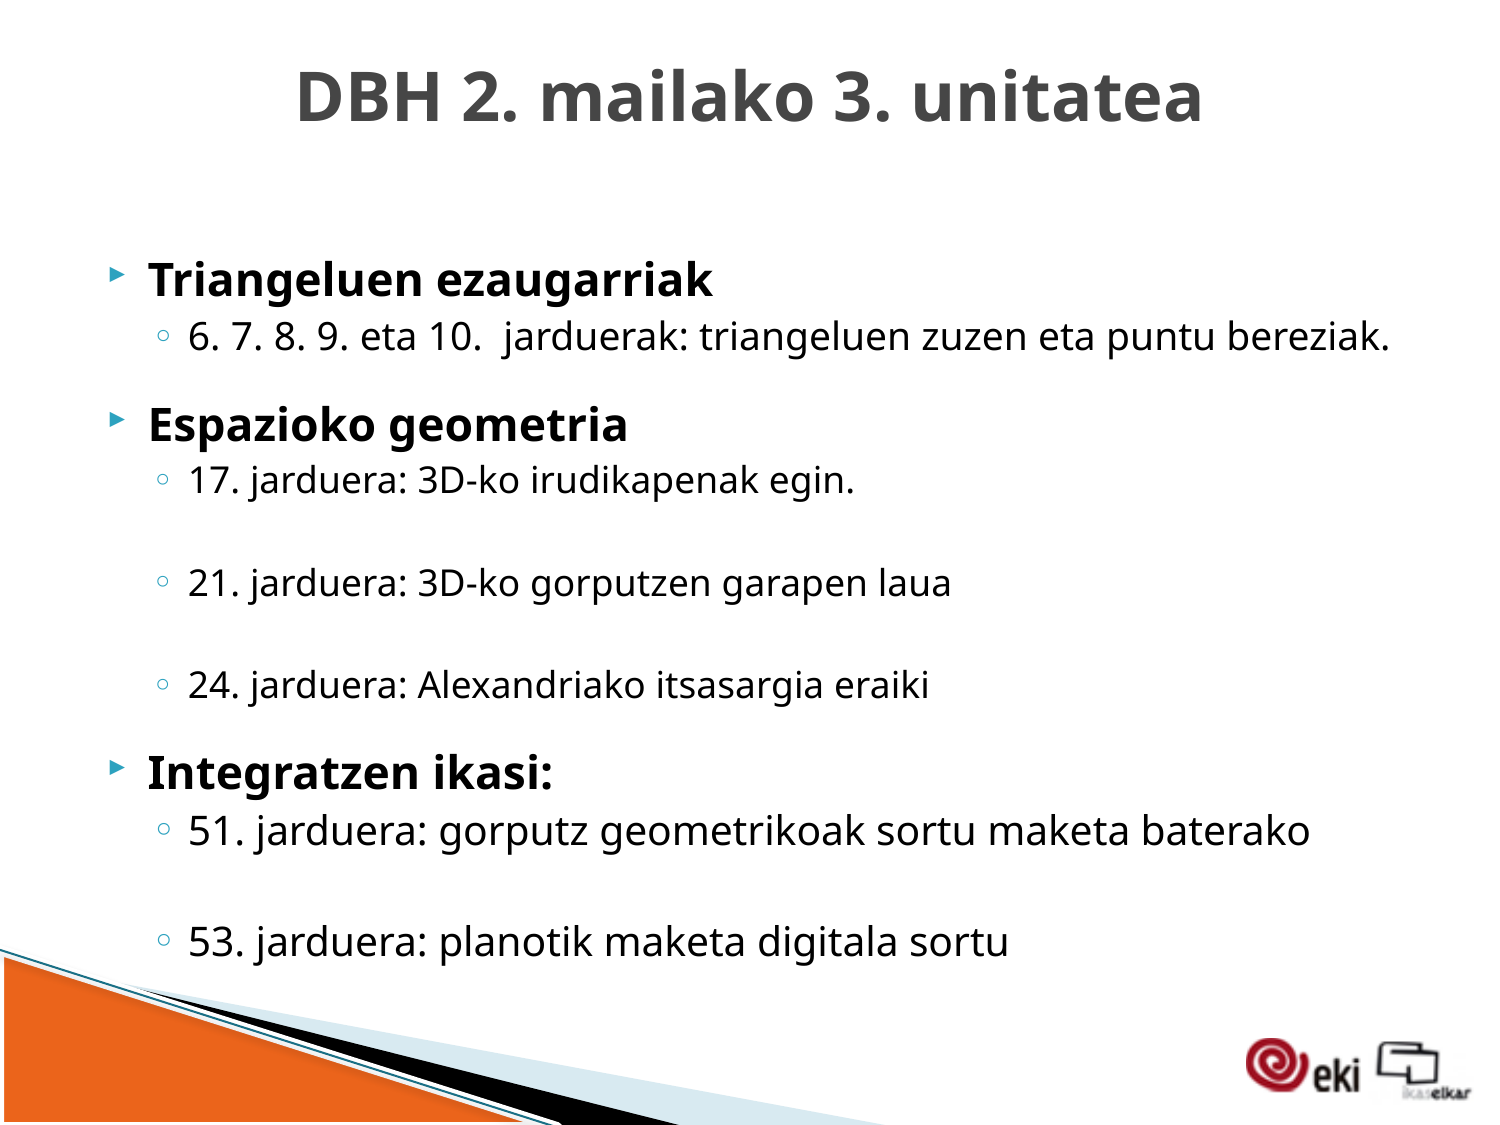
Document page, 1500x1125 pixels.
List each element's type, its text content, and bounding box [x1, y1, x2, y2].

picture [1246, 1038, 1478, 1105]
list Triangeluen ezaugarriak 6. 7. 8. 9. eta 10. jarduerak: triangeluen zuzen eta puntu bereziak. Espazioko geometria 17. jarduera: 3D-ko irudikapenak egin. 21. jarduera: 3D-ko gorputzen garapen laua 24. jarduera: Alexandriako itsasargia eraiki Integratzen ikasi: 51. jarduera: gorputz geometrikoak sortu maketa baterako 53. jarduera: planotik maketa digitala sortu [75, 243, 1425, 986]
title DBH 2. mailako 3. unitatea [0, 0, 1500, 188]
